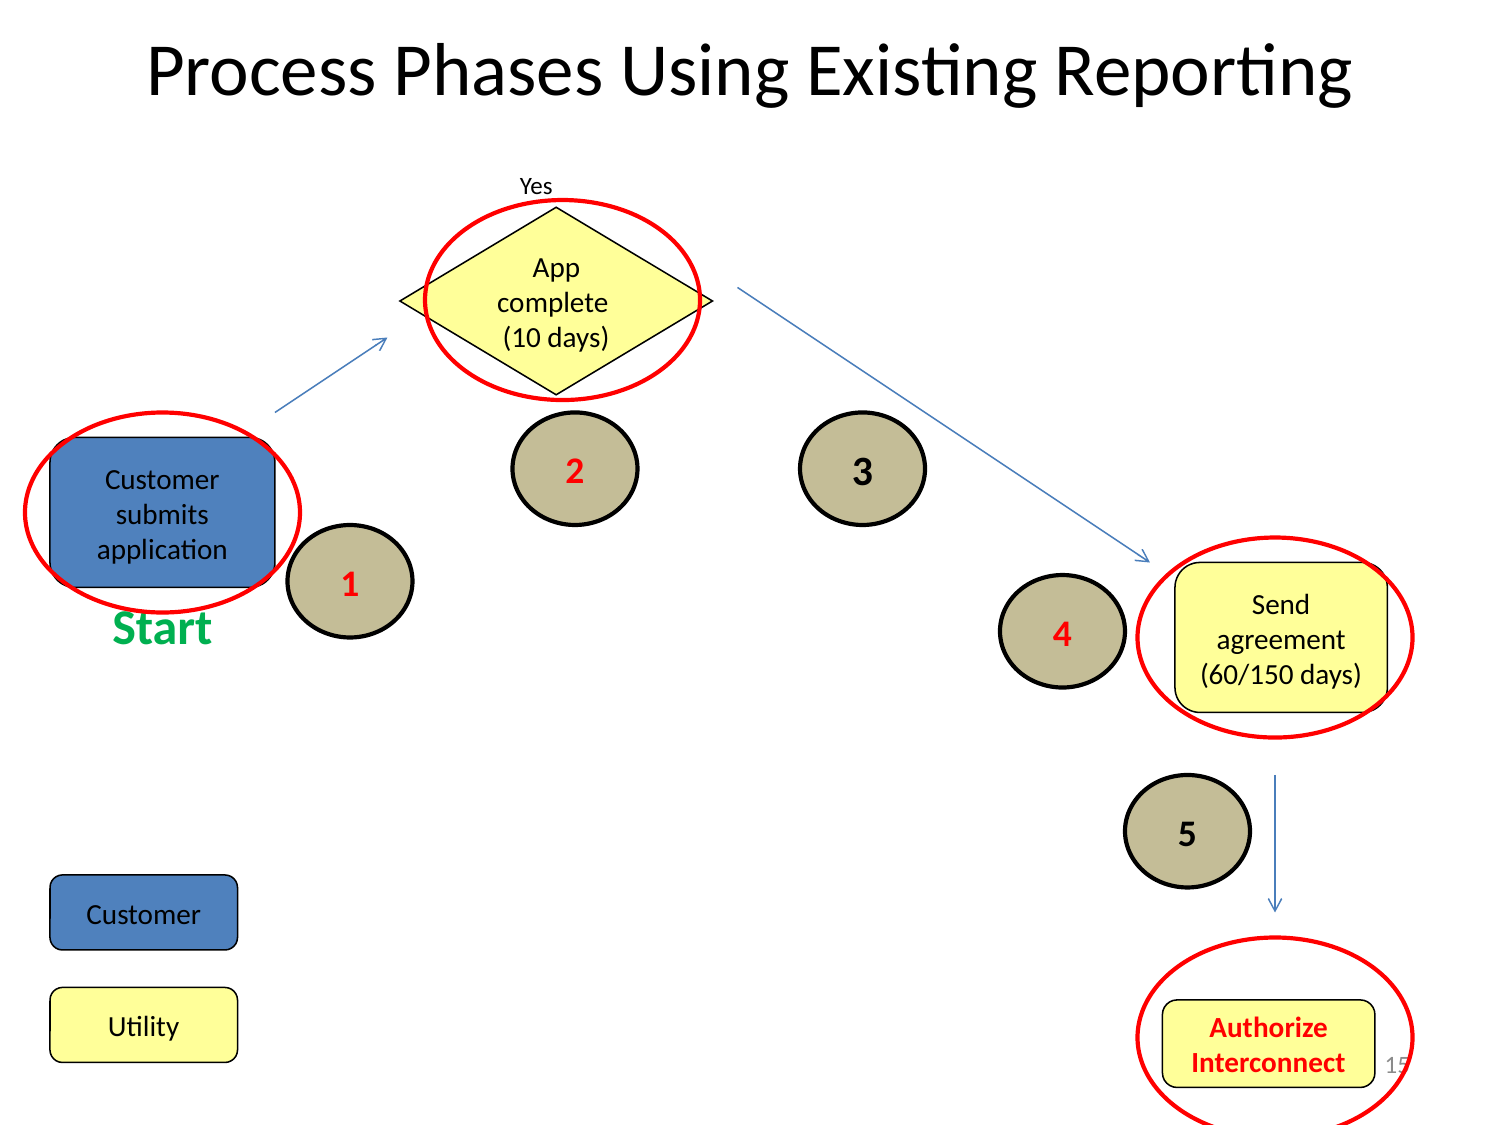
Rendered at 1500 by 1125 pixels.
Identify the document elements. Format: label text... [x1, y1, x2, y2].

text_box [737, 287, 1151, 563]
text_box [274, 337, 388, 413]
slide_number 15 [1384, 1024, 1425, 1103]
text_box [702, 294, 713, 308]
text_box 1 [285, 522, 415, 640]
text_box [1135, 935, 1415, 1125]
text_box 2 [510, 410, 640, 528]
text_box [1135, 535, 1415, 740]
text_box Start [12, 587, 313, 663]
text_box Utility [49, 987, 238, 1063]
text_box Customer [49, 874, 238, 950]
text_box 5 [1122, 772, 1253, 890]
slide_number 15 [1074, 1024, 1166, 1103]
text_box App complete (10 days) [399, 286, 424, 316]
text_box 4 [997, 572, 1128, 690]
text_box [422, 200, 703, 403]
text_box [22, 410, 303, 615]
text_box Yes [505, 200, 528, 206]
text_box Process Phases Using Existing Reporting [74, 12, 1425, 200]
